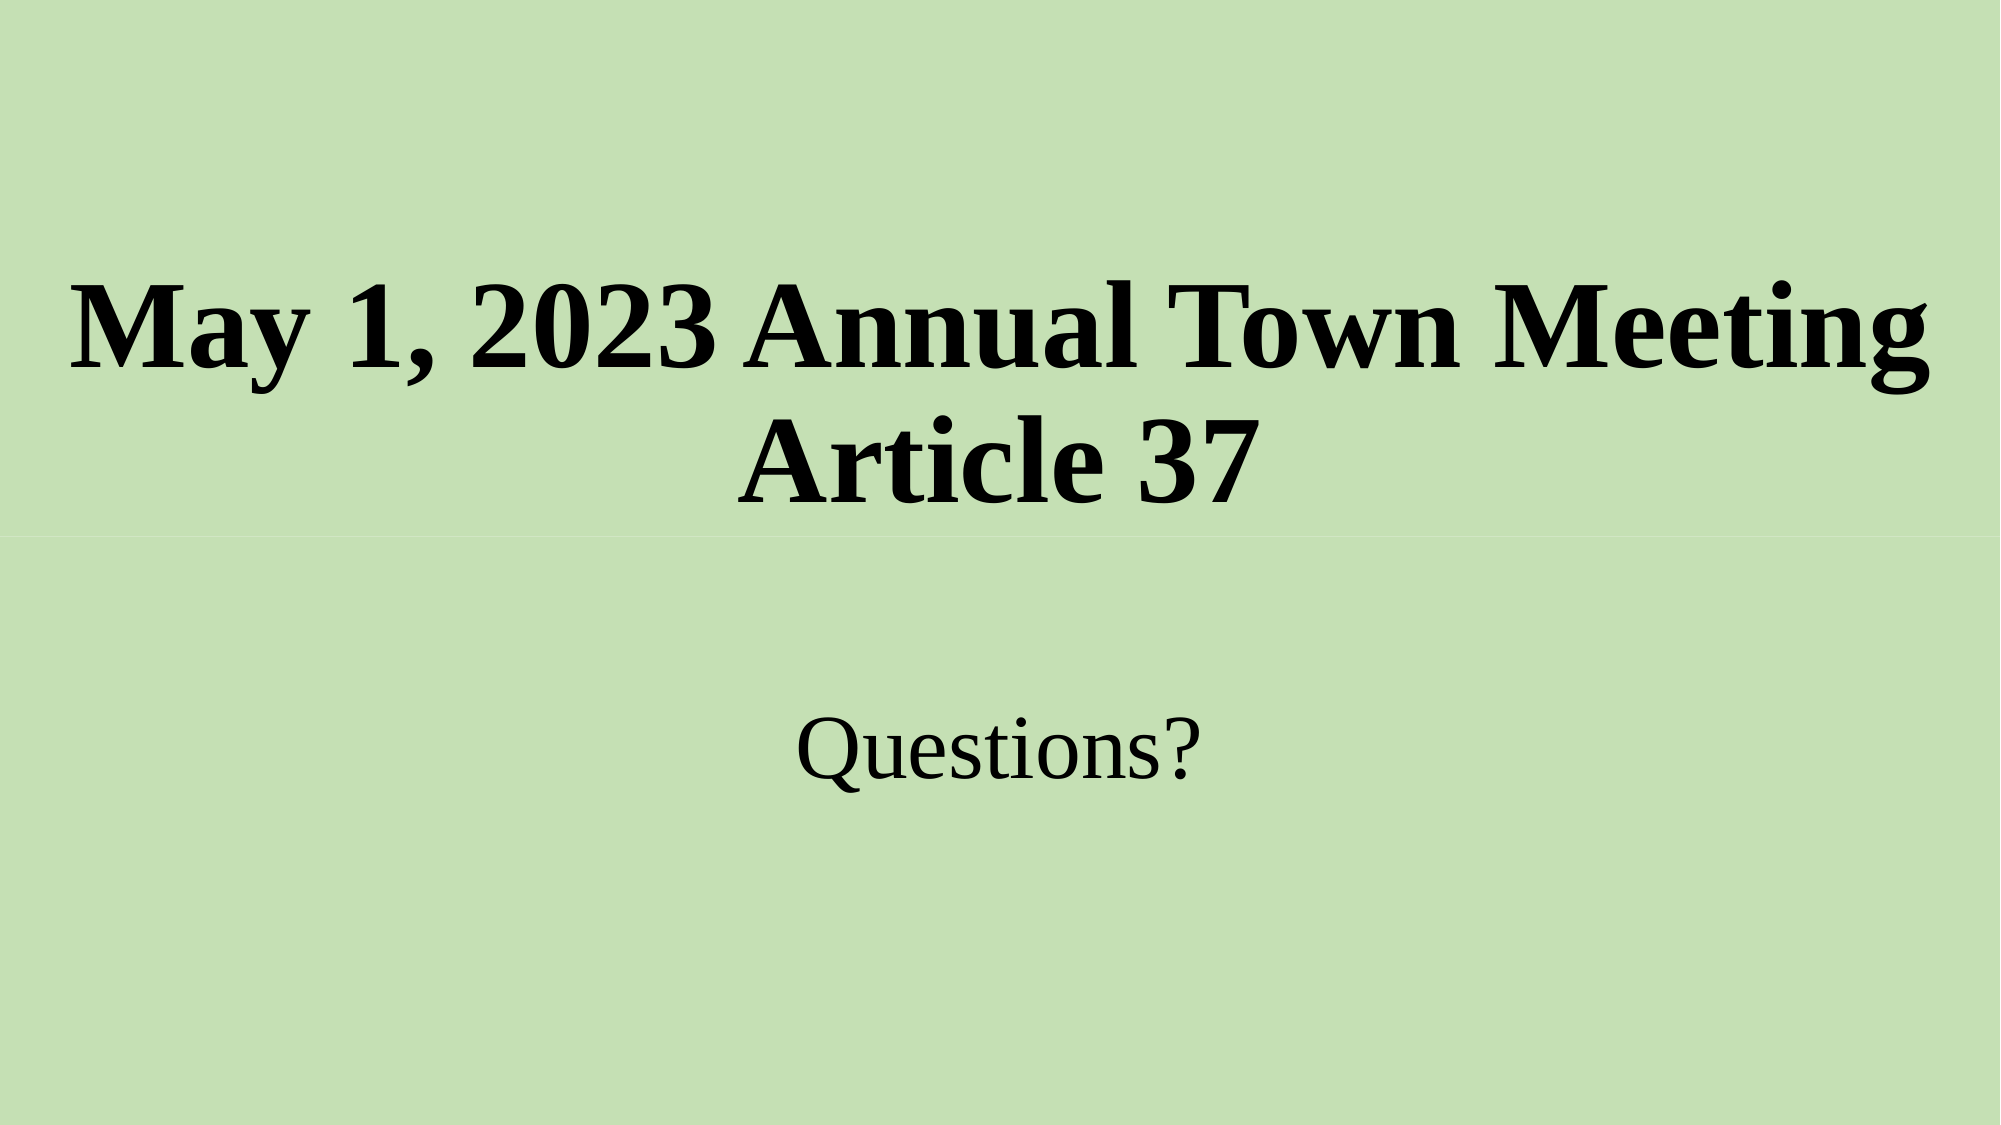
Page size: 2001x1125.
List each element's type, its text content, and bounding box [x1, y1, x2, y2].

subtitle Questions? [0, 536, 2000, 1125]
title May 1, 2023 Annual Town Meeting Article 37 [0, 0, 2000, 536]
